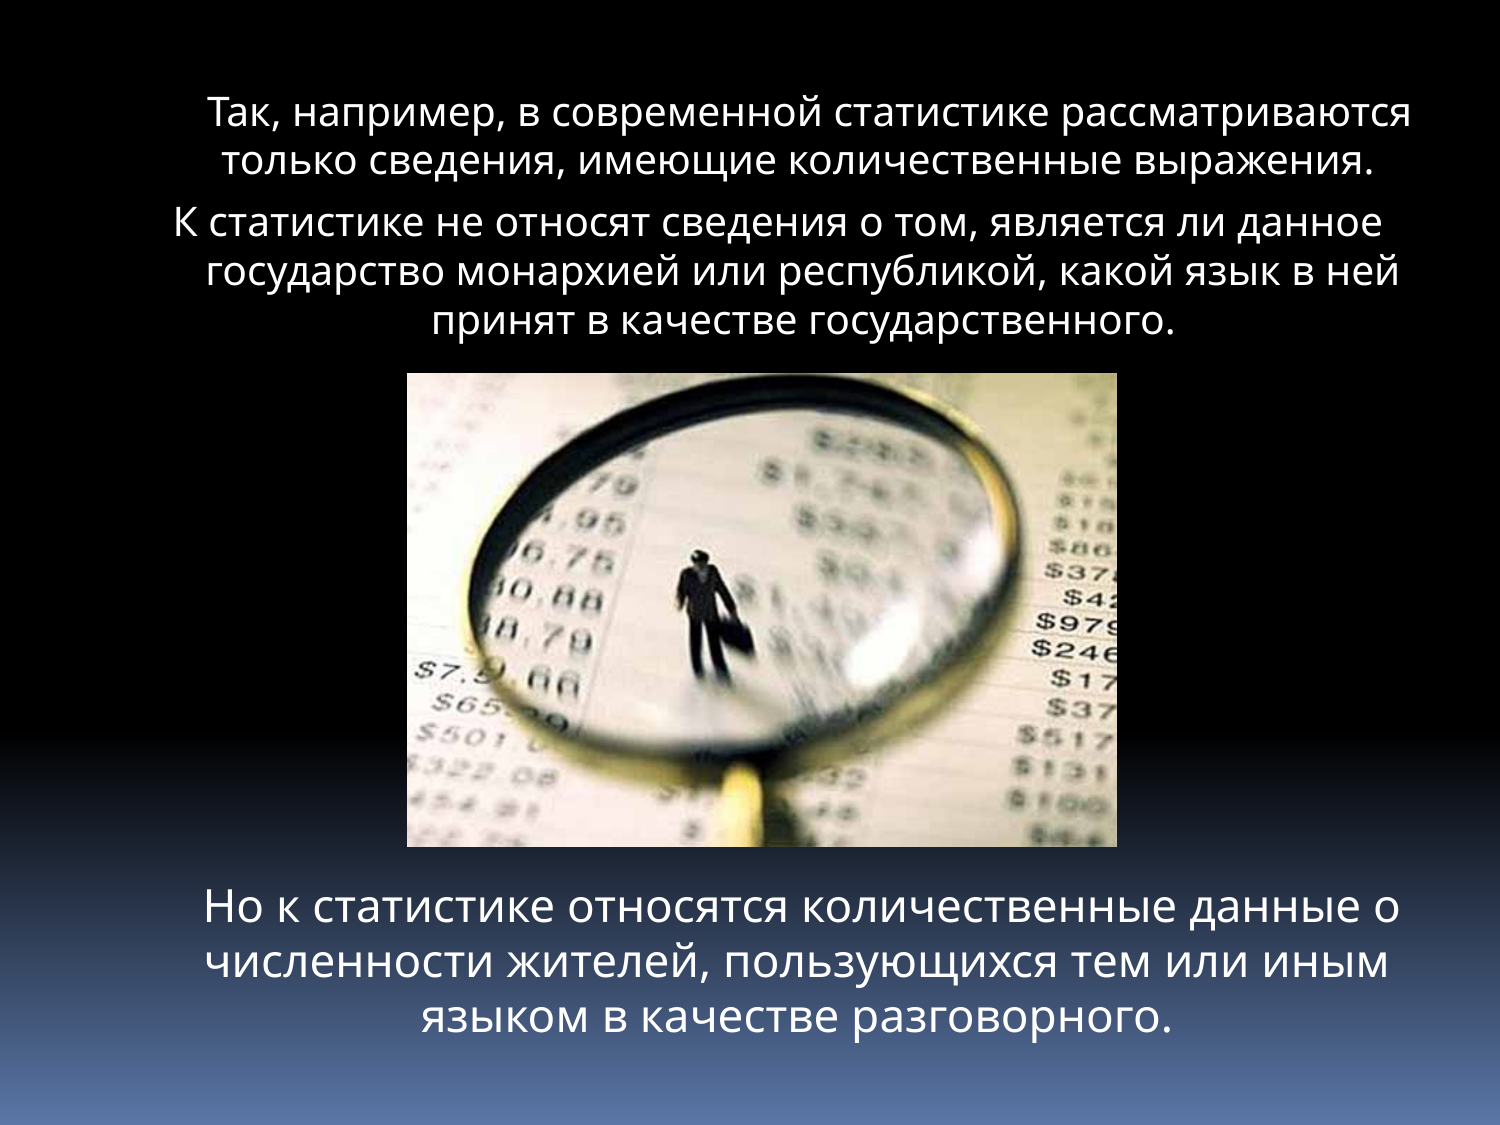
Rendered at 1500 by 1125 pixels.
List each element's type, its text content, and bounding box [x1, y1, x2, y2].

text_box Так, например, в современной статистике рассматриваются только сведения, имеющие количественные выражения. К статистике не относят сведения о том, является ли данное государство монархией или республикой, какой язык в ней принят в качестве государственного. [112, 78, 1436, 433]
picture [407, 372, 1118, 847]
text_box Но к статистике относятся количественные данные о численности жителей, пользующихся тем или иным языком в качестве разговорного. [159, 869, 1436, 1050]
